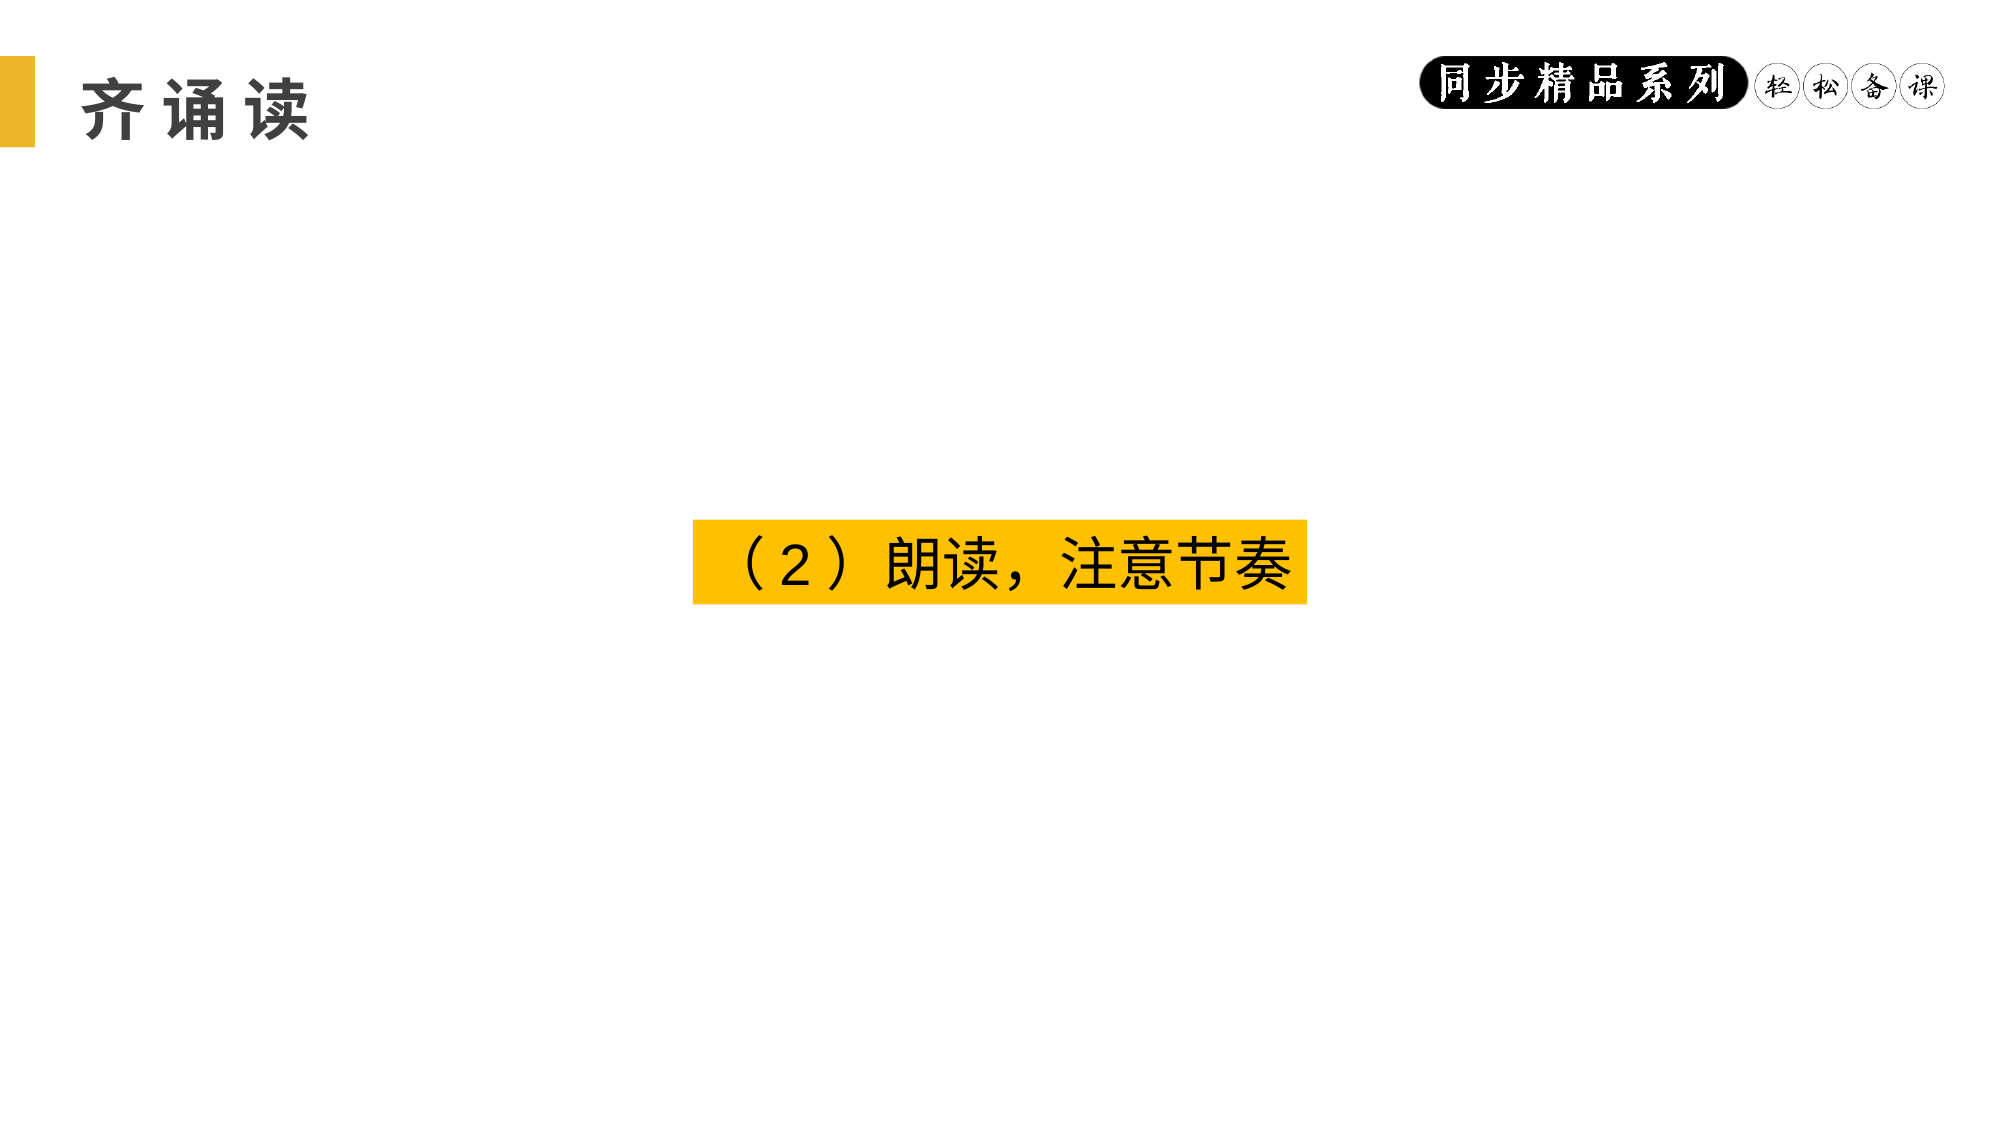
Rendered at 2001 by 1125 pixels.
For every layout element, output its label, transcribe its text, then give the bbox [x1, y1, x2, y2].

text_box （2）朗读，注意节奏 [692, 519, 1308, 605]
picture [1401, 34, 1965, 136]
text_box 齐 诵 读 [64, 60, 568, 155]
